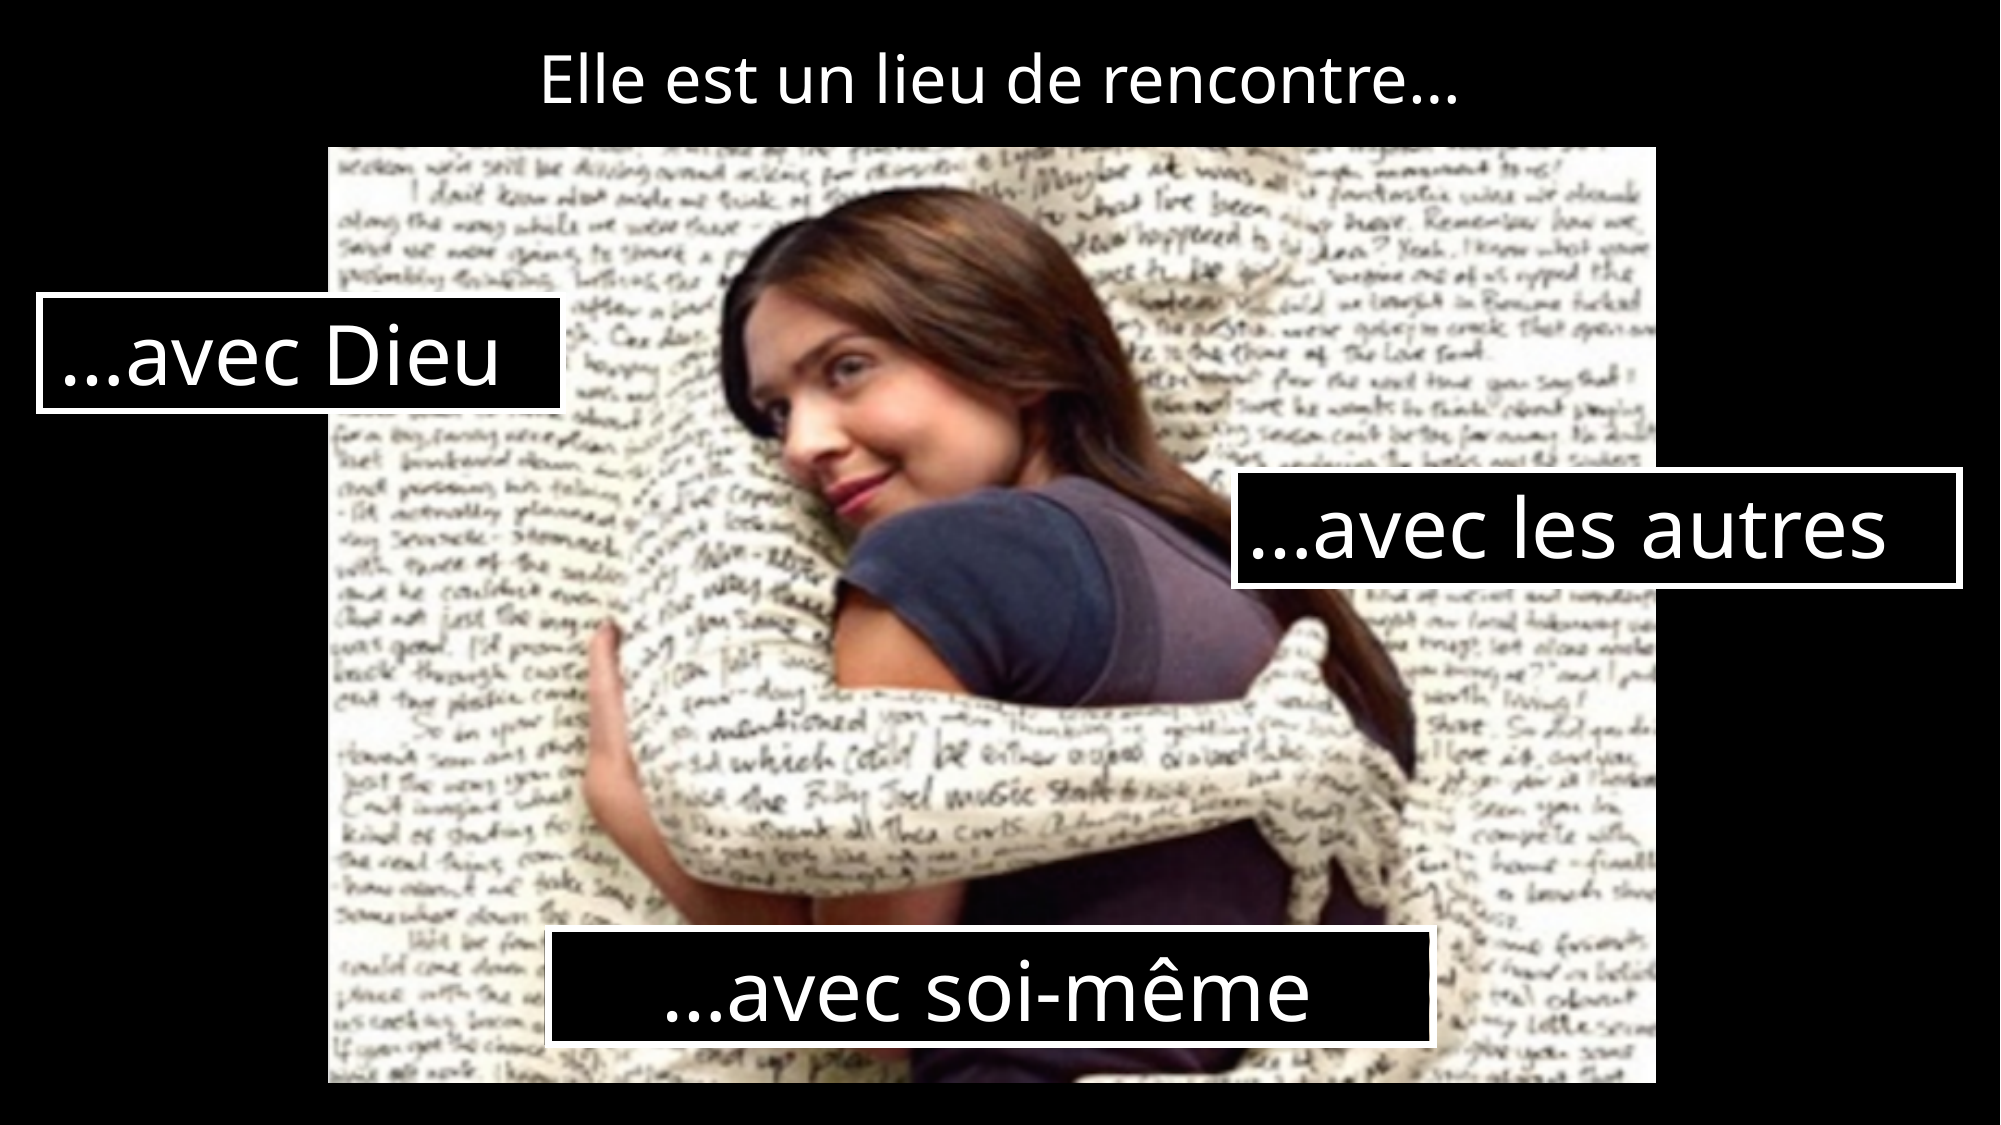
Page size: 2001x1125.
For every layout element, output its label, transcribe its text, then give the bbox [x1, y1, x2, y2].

text_box Elle est un lieu de rencontre… [0, 29, 2000, 125]
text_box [1232, 468, 1971, 586]
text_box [544, 928, 1434, 1047]
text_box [39, 294, 566, 411]
picture [328, 147, 1656, 1083]
